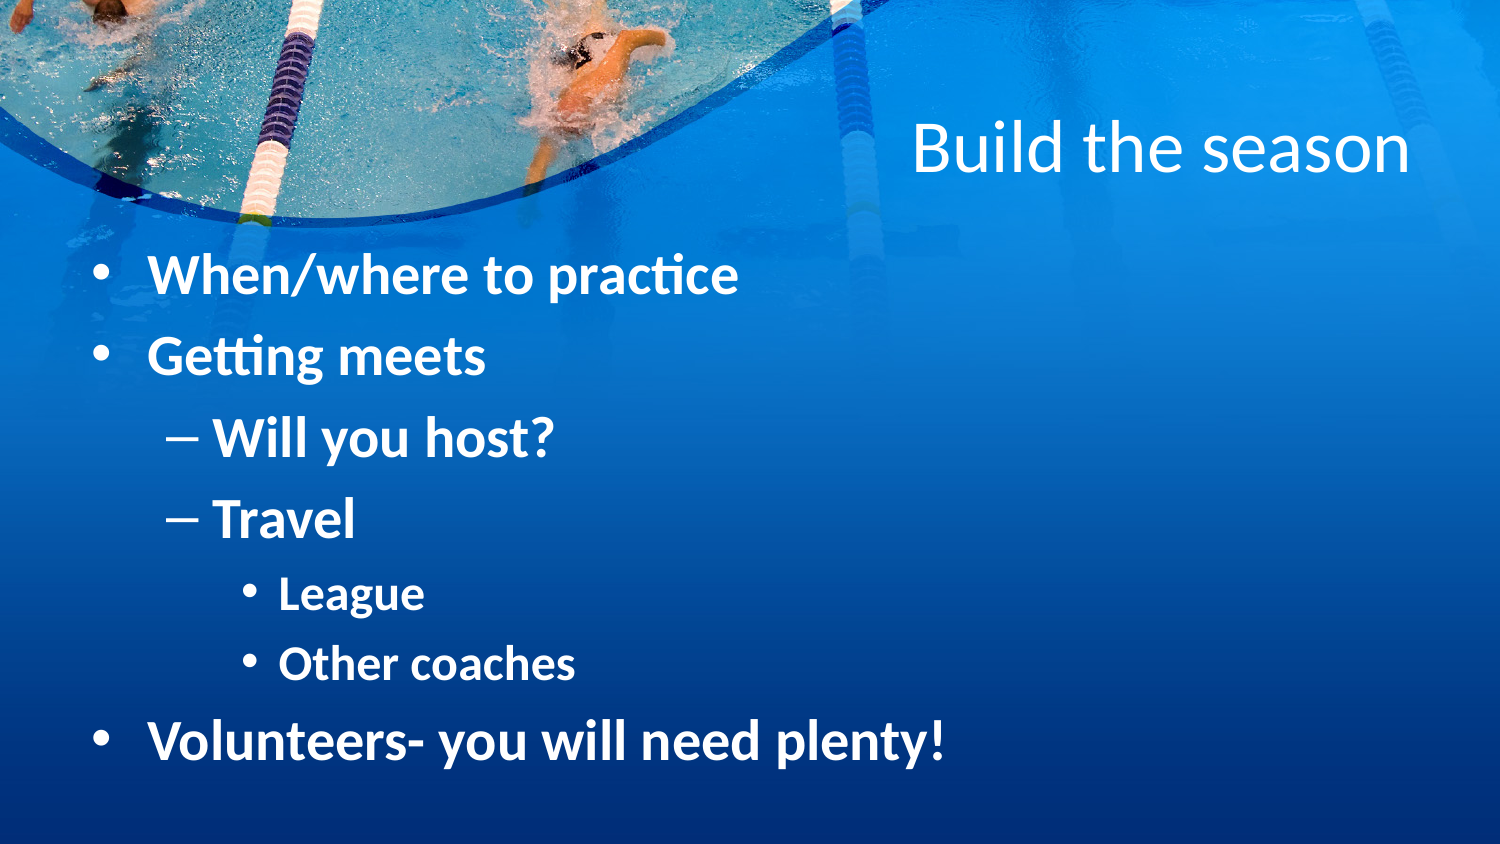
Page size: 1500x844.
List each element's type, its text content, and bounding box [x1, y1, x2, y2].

list When/where to practice Getting meets Will you host? Travel League Other coaches Volunteers- you will need plenty! [76, 228, 1429, 784]
picture [0, 0, 1500, 844]
title Build the season [72, 80, 1428, 206]
